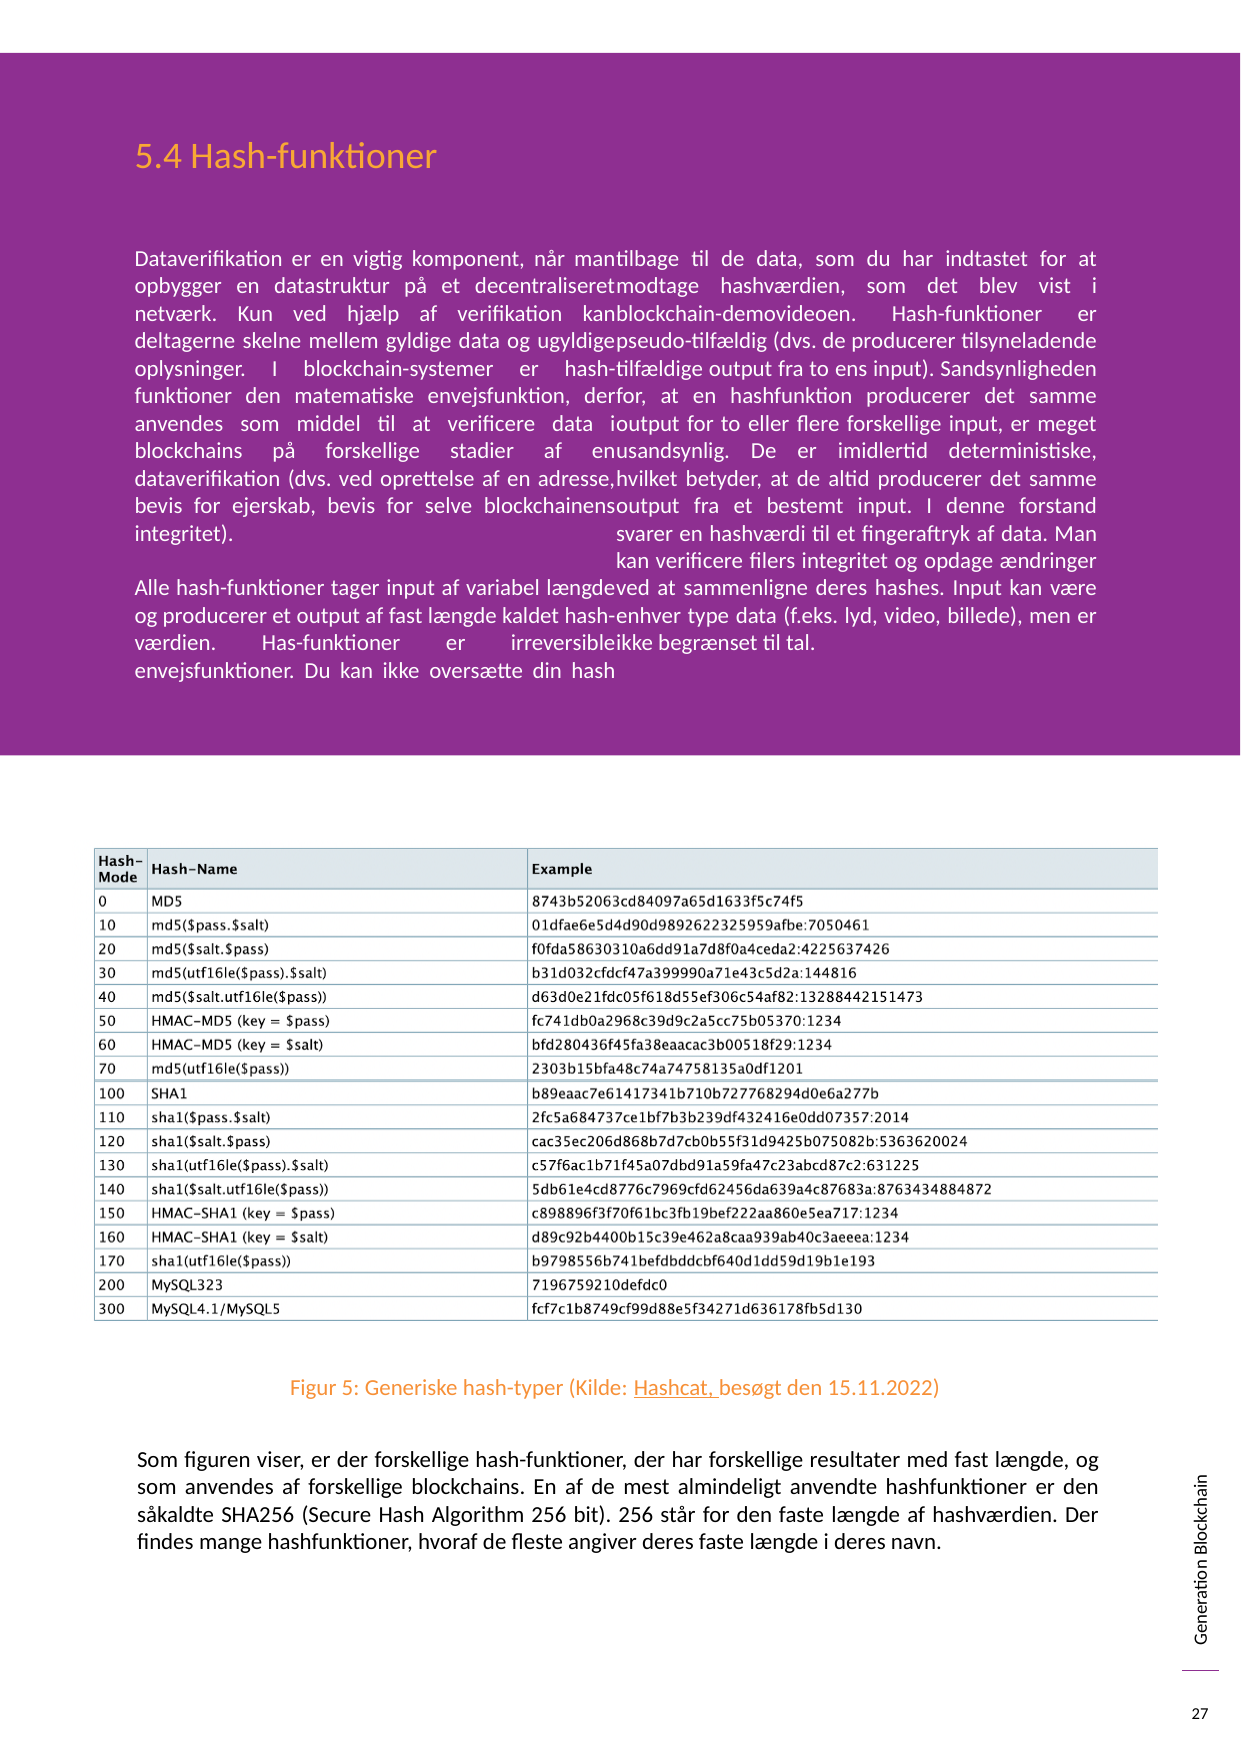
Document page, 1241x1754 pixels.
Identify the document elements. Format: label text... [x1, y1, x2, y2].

list Dataverifikation er en vigtig komponent, når man opbygger en datastruktur på et decentraliseret netværk. Kun ved hjælp af verifikation kan deltagerne skelne mellem gyldige data og ugyldige oplysninger. I blockchain-systemer er hash-funktioner den matematiske envejsfunktion, der anvendes som middel til at verificere data i blockchains på forskellige stadier af en dataverifikation (dvs. ved oprettelse af en adresse, bevis for ejerskab, bevis for selve blockchainens integritet). Alle hash-funktioner tager input af variabel længde og producerer et output af fast længde kaldet hash-værdien. Has-funktioner er irreversible envejsfunktioner. Du kan ikke oversætte din hash tilbage til de data, som du har indtastet for at modtage hashværdien, som det blev vist i blockchain-demovideoen. Hash-funktioner er pseudo-tilfældig (dvs. de producerer tilsyneladende tilfældige output fra to ens input). Sandsynligheden for, at en hashfunktion producerer det samme output for to eller flere forskellige input, er meget usandsynlig. De er imidlertid deterministiske, hvilket betyder, at de altid producerer det samme output fra et bestemt input. I denne forstand svarer en hashværdi til et fingeraftryk af data. Man kan verificere filers integritet og opdage ændringer ved at sammenligne deres hashes. Input kan være enhver type data (f.eks. lyd, video, billede), men er ikke begrænset til tal. [119, 236, 1113, 314]
picture [72, 839, 1158, 1323]
text_box Som figuren viser, er der forskellige hash-funktioner, der har forskellige resultater med fast længde, og som anvendes af forskellige blockchains. En af de mest almindeligt anvendte hashfunktioner er den såkaldte SHA256 (Secure Hash Algorithm 256 bit). 256 står for den faste længde af hashværdien. Der findes mange hashfunktioner, hvoraf de fleste angiver deres faste længde i deres navn. [122, 1437, 1116, 1515]
text_box Figur 5: Generiske hash-typer (Kilde: Hashcat, besøgt den 15.11.2022) [120, 1364, 1111, 1408]
text_box 5.4 Hash-funktioner [119, 123, 1113, 201]
slide_number 27 [1169, 1674, 1231, 1751]
